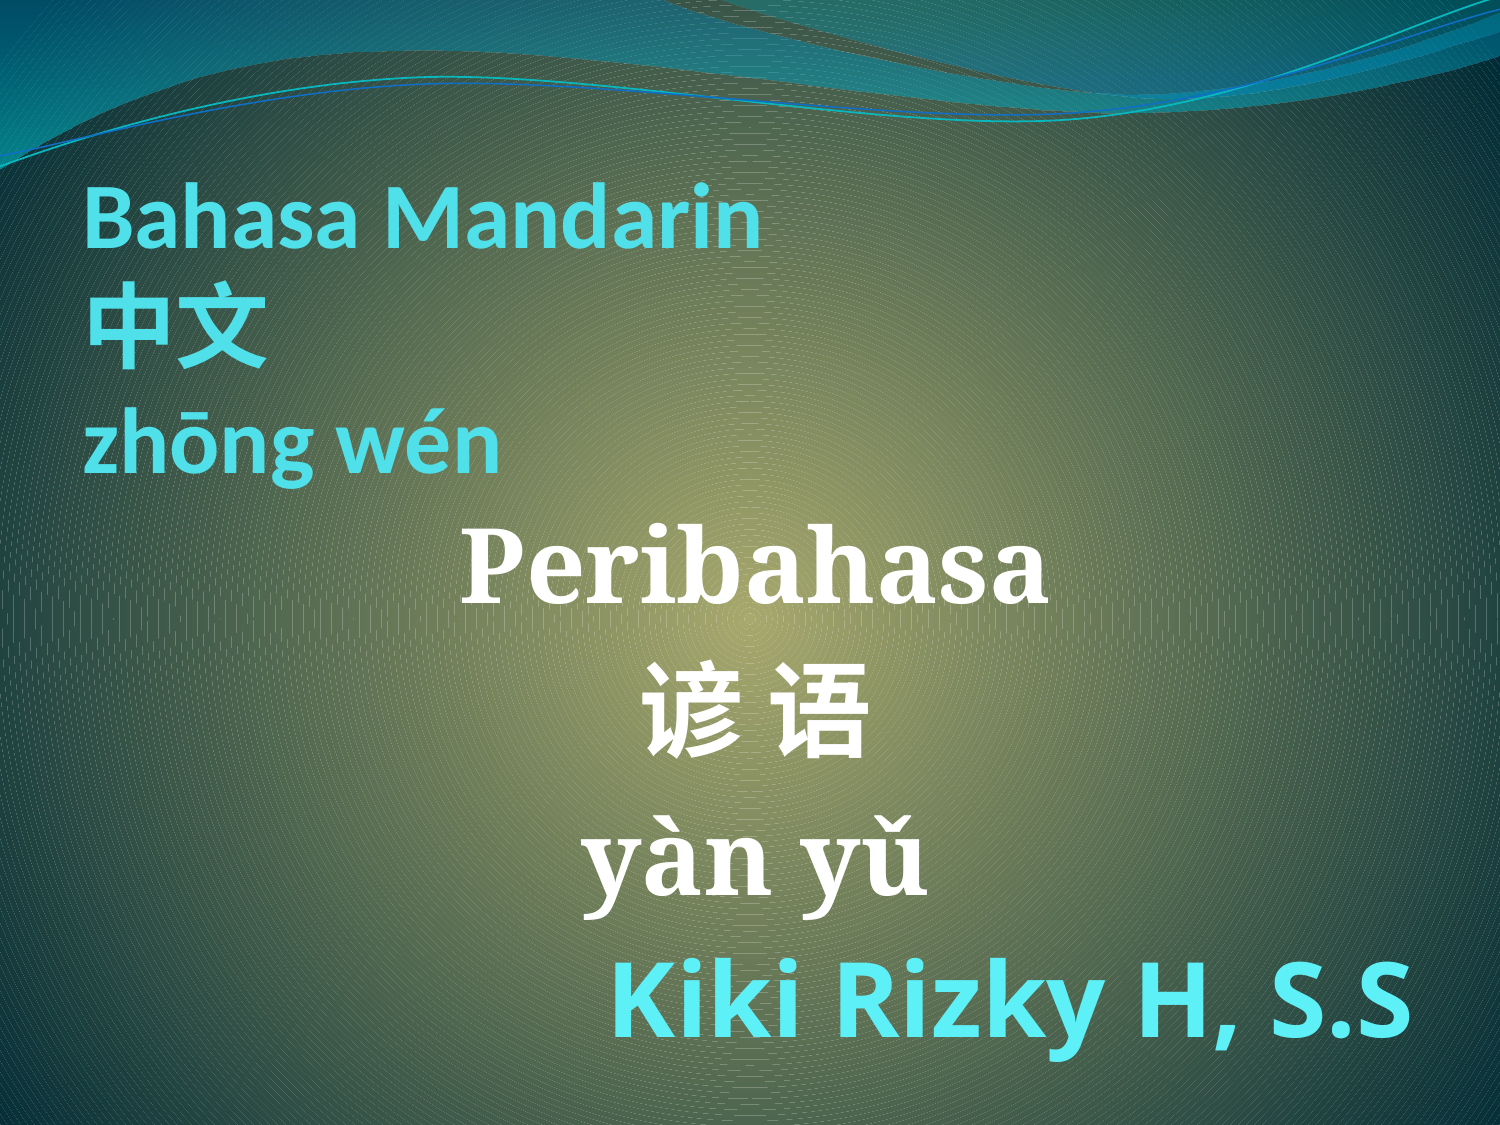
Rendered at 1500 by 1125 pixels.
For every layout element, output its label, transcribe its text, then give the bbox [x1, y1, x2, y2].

text_box Kiki Rizky H, S.S [92, 924, 1432, 1068]
title Bahasa Mandarin 中文 zhōng wén [82, 152, 1370, 493]
subtitle Peribahasa 谚 语 yàn yǔ [117, 492, 1406, 924]
